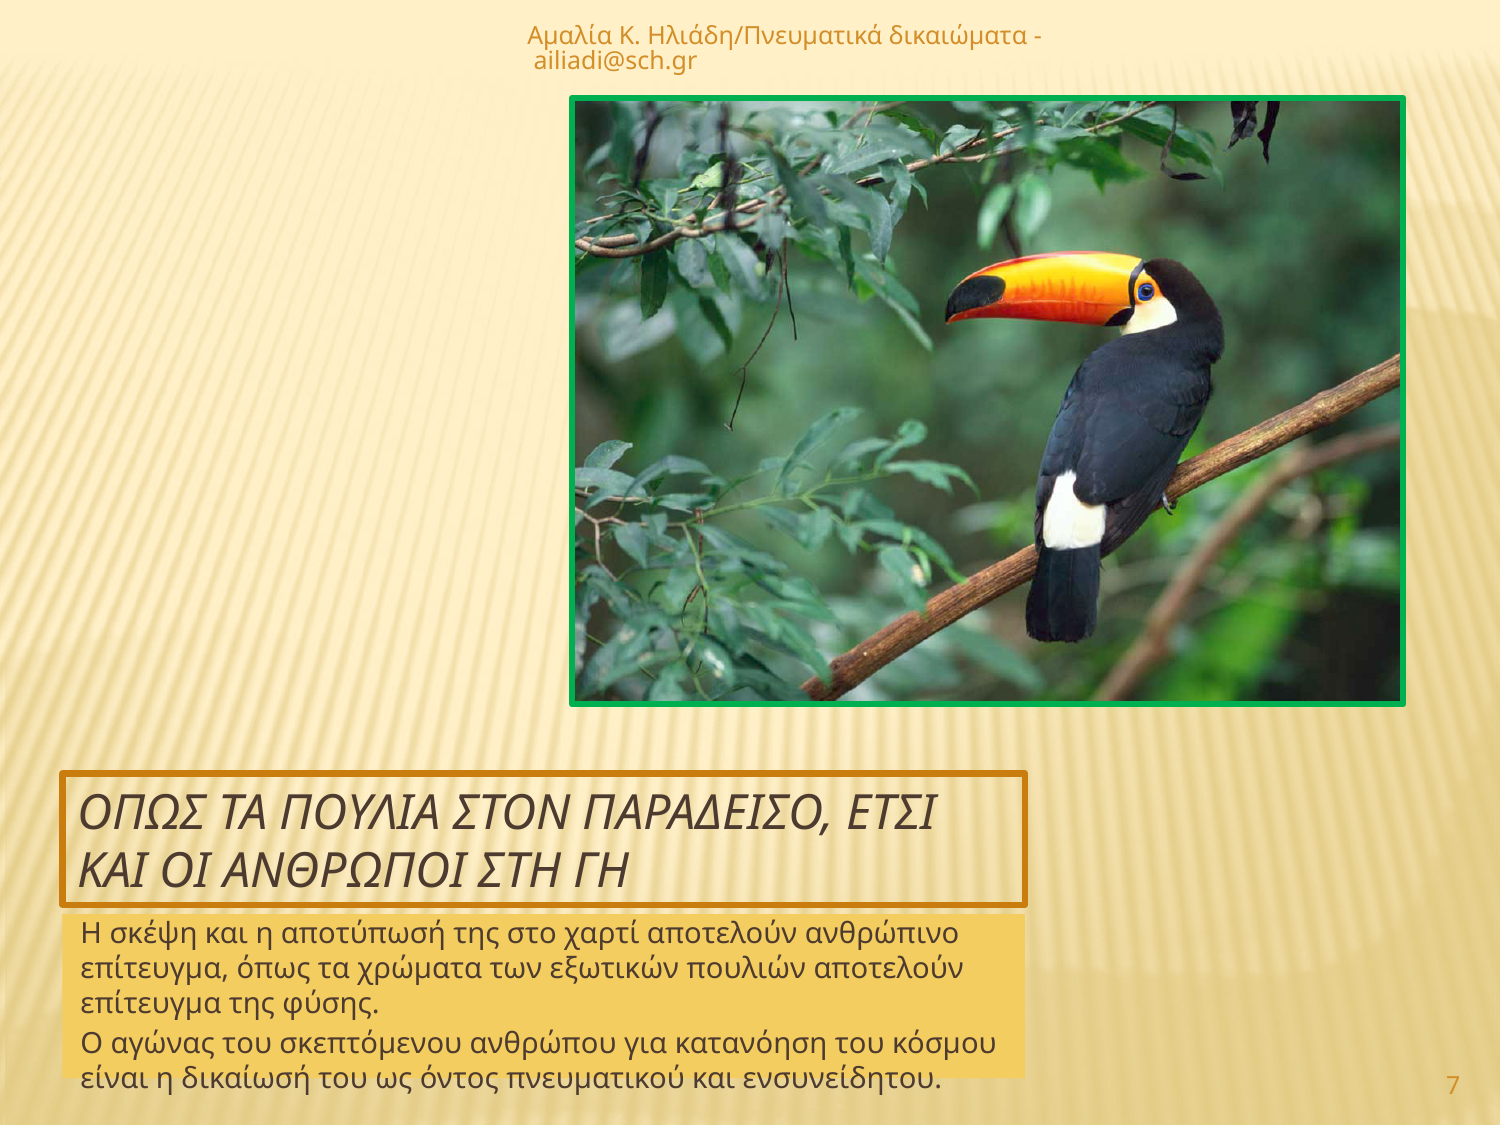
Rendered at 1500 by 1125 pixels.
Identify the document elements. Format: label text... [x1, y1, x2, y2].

slide_number 7 [1350, 1062, 1475, 1103]
title οπως τα πουλια στον παραδεισο, ετσι και οι ανθρωποι στη γη [62, 773, 1025, 905]
list Η σκέψη και η αποτύπωσή της στο χαρτί αποτελούν ανθρώπινο επίτευγμα, όπως τα χρώματα των εξωτικών πουλιών αποτελούν επίτευγμα της φύσης. Ο αγώνας του σκεπτόμενου ανθρώπου για κατανόηση του κόσμου είναι η δικαίωσή του ως όντος πνευματικού και ενσυνείδητου. [62, 914, 1025, 1079]
footer Αμαλία Κ. Ηλιάδη/Πνευματικά δικαιώματα - ailiadi@sch.gr [512, 12, 1063, 60]
picture [574, 100, 1401, 702]
